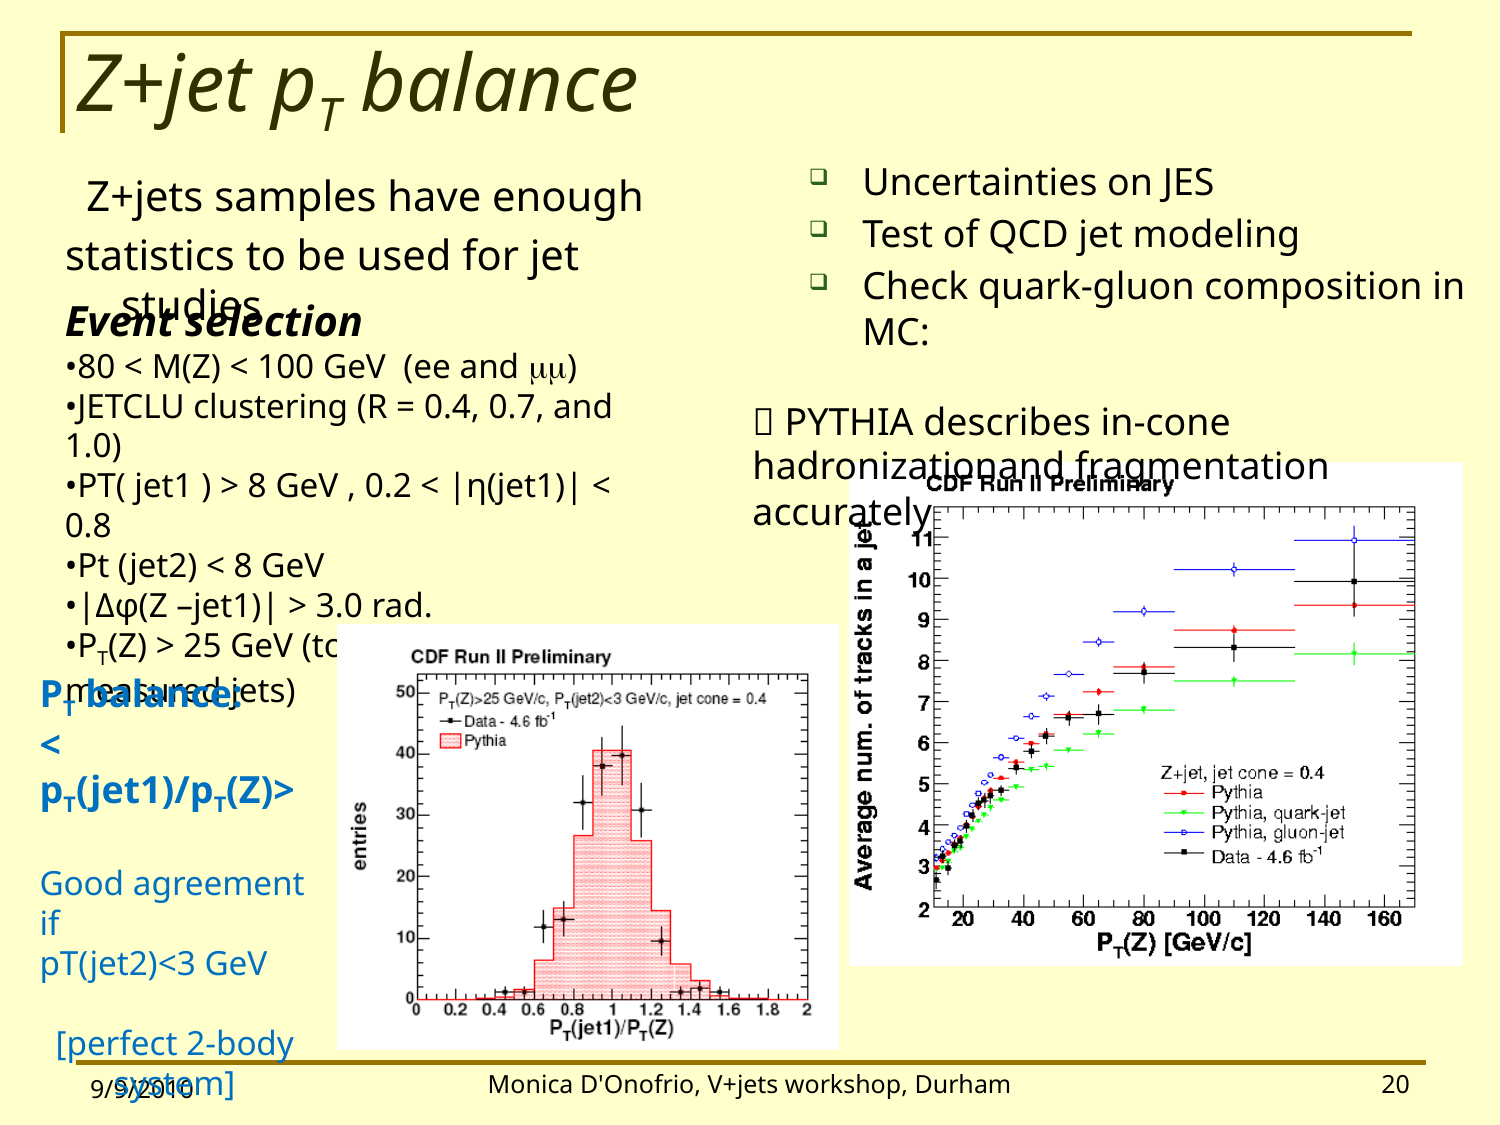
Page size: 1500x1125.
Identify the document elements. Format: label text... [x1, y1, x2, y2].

text_box PT balance: < pT(jet1)/pT(Z)> Good agreement if pT(jet2)<3 GeV [perfect 2-body system] [24, 662, 325, 1109]
footer Monica D'Onofrio, V+jets workshop, Durham [424, 1035, 1074, 1111]
text_box Event selection •80 < M(Z) < 100 GeV (ee and mm) •JETCLU clustering (R = 0.4, 0.7, and 1.0) •PT( jet1 ) > 8 GeV , 0.2 < |η(jet1)| < 0.8 •Pt (jet2) < 8 GeV •|Δφ(Z –jet1)| > 3.0 rad. •PT(Z) > 25 GeV (to avoid soft, poorly measured jets) [50, 287, 675, 717]
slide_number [74, 1035, 424, 1111]
picture [849, 462, 1463, 967]
slide_number 20 [1074, 1035, 1426, 1111]
picture [337, 624, 839, 1051]
list Z+jets samples have enough statistics to be used for jet studies [49, 162, 737, 301]
title Z+jet pT balance [62, 24, 1413, 162]
text_box Uncertainties on JES Test of QCD jet modeling Check quark-gluon composition in MC:  PYTHIA describes in-cone hadronizationand fragmentation accurately [737, 149, 1500, 325]
